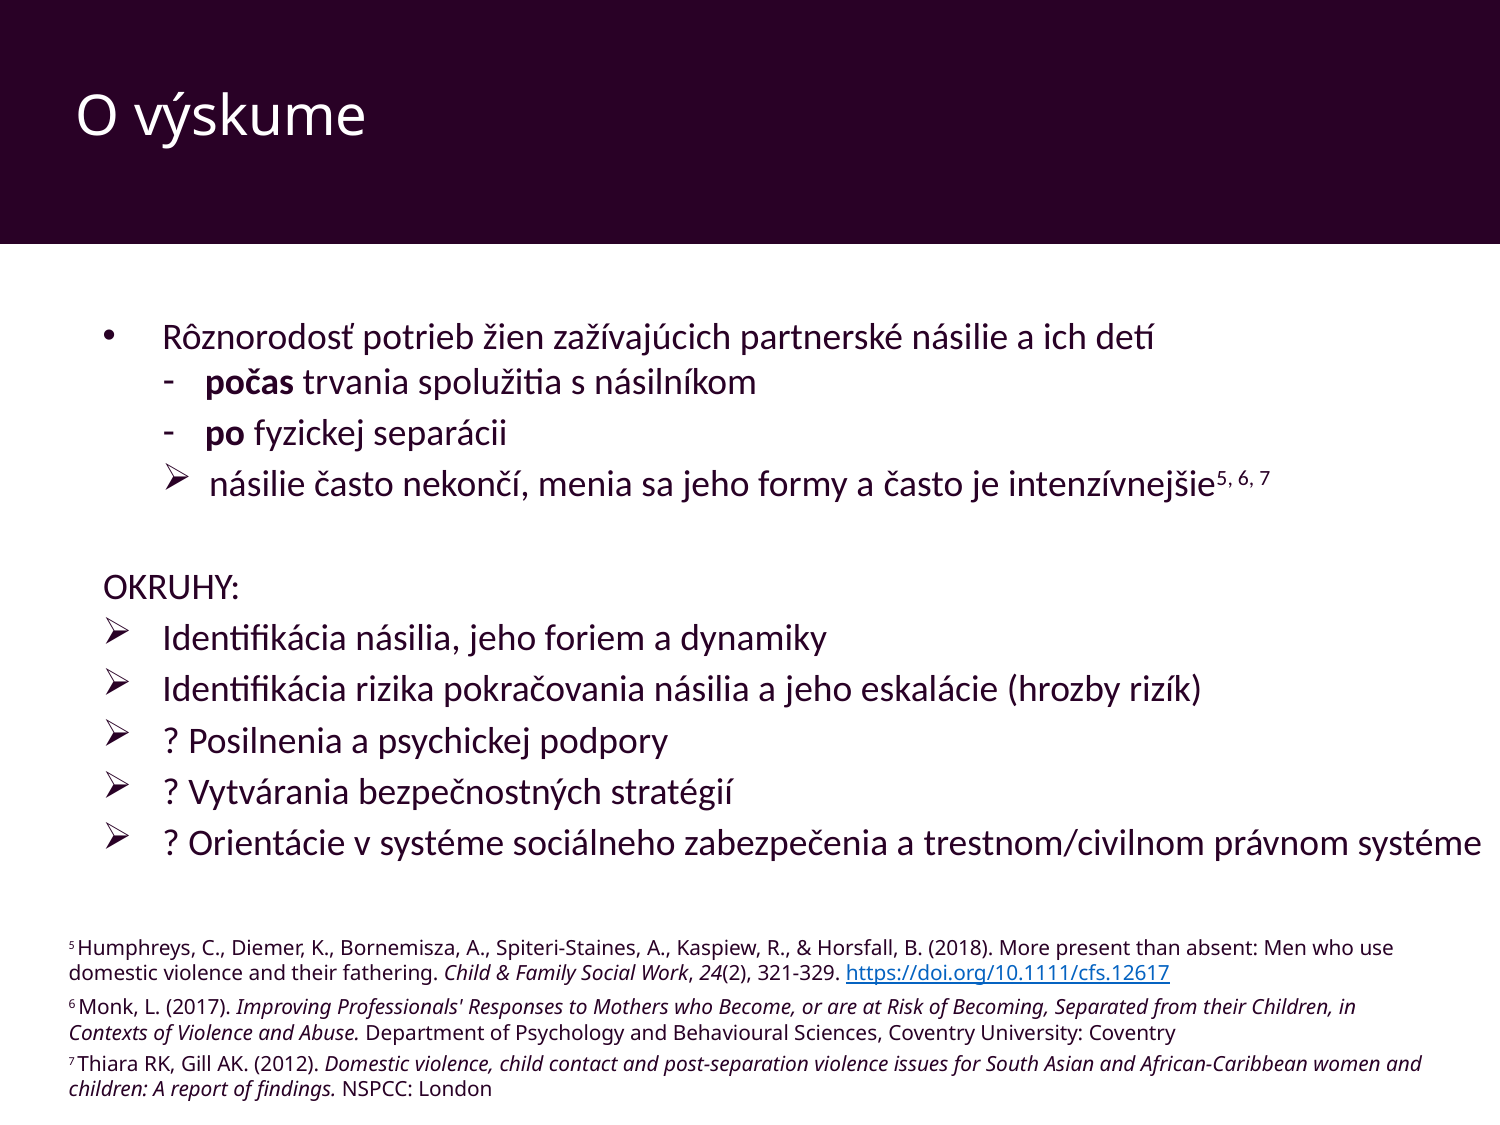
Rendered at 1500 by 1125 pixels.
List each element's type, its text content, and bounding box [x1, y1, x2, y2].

text_box Rôznorodosť potrieb žien zažívajúcich partnerské násilie a ich detí počas trvania spolužitia s násilníkom po fyzickej separácii násilie často nekončí, menia sa jeho formy a často je intenzívnejšie5, 6, 7 OKRUHY: Identifikácia násilia, jeho foriem a dynamiky Identifikácia rizika pokračovania násilia a jeho eskalácie (hrozby rizík) ? Posilnenia a psychickej podpory ? Vytvárania bezpečnostných stratégií ? Orientácie v systéme sociálneho zabezpečenia a trestnom/civilnom právnom systéme [0, 304, 1500, 871]
text_box [0, 0, 1500, 244]
text_box 5 Humphreys, C., Diemer, K., Bornemisza, A., Spiteri‐Staines, A., Kaspiew, R., & Horsfall, B. (2018). More present than absent: Men who use domestic violence and their fathering. Child & Family Social Work, 24(2), 321-329. https://doi.org/10.1111/cfs.12617 6 Monk, L. (2017). Improving Professionals' Responses to Mothers who Become, or are at Risk of Becoming, Separated from their Children, in Contexts of Violence and Abuse. Department of Psychology and Behavioural Sciences, Coventry University: Coventry 7 Thiara RK, Gill AK. (2012). Domestic violence, child contact and post-separation violence issues for South Asian and African-Caribbean women and children: A report of findings. NSPCC: London [53, 927, 1447, 1125]
list O výskume [0, 66, 1498, 169]
